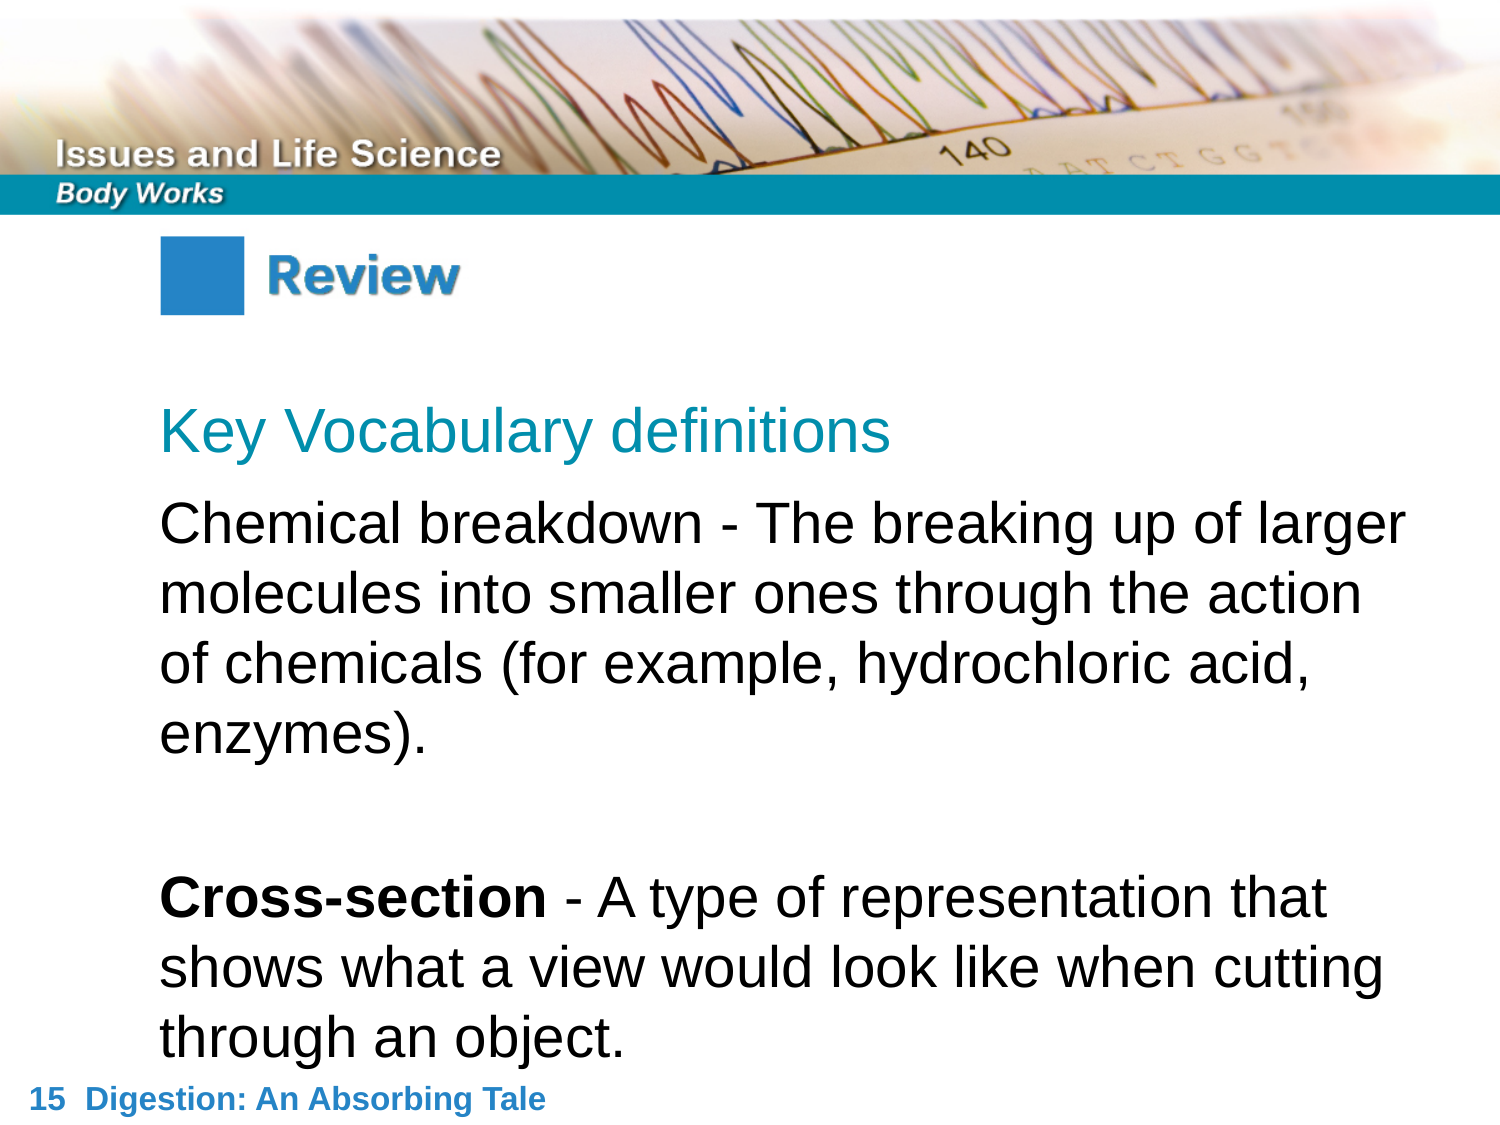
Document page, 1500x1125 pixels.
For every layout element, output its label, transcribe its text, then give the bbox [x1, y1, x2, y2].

picture [0, 0, 1500, 354]
list Key Vocabulary definitions [144, 383, 1443, 478]
list Chemical breakdown - The breaking up of larger molecules into smaller ones through the action of chemicals (for example, hydrochloric acid, enzymes). Cross-section - A type of representation that shows what a view would look like when cutting through an object. [144, 478, 1443, 1077]
